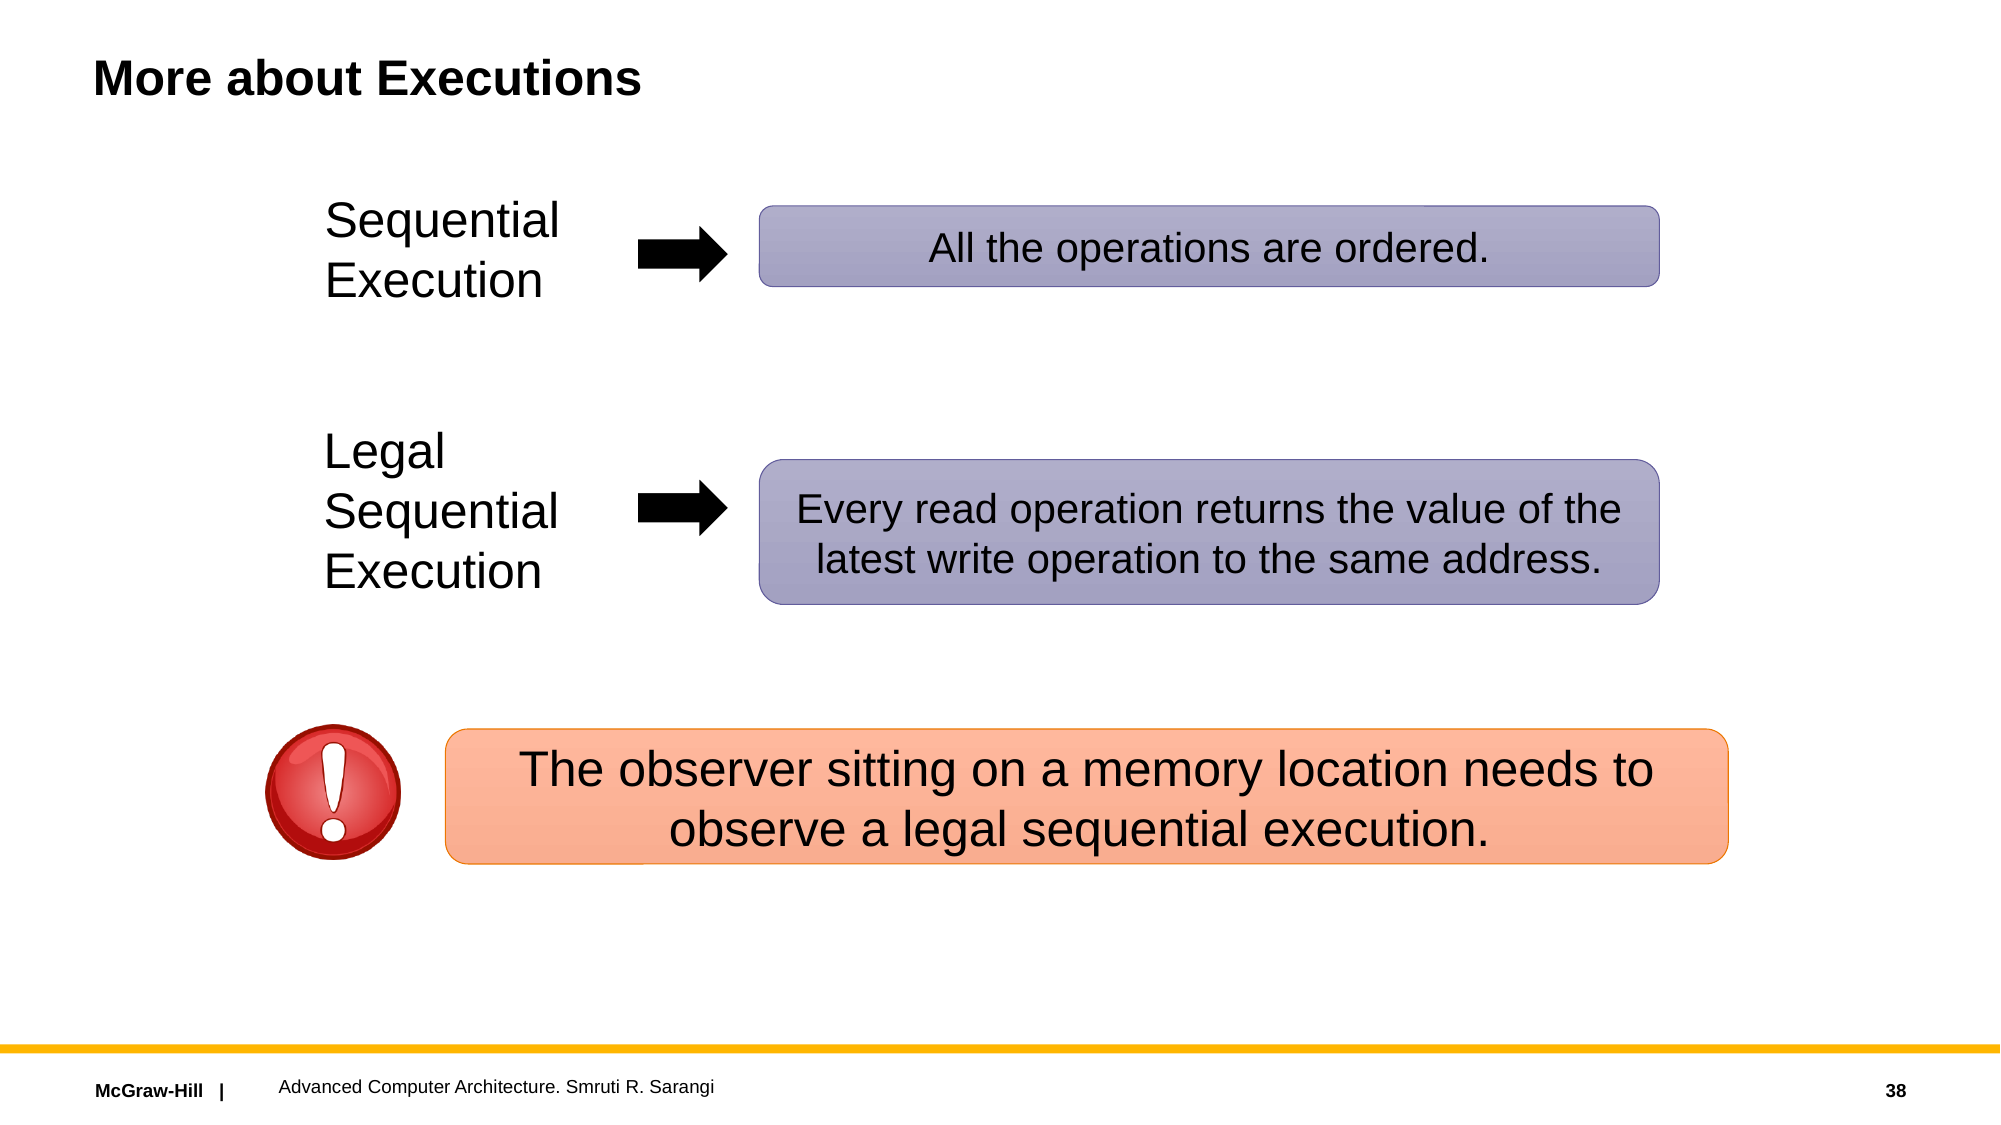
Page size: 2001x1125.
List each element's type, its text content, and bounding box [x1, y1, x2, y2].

picture [265, 724, 401, 860]
text_box [634, 471, 733, 545]
footer Advanced Computer Architecture. Smruti R. Sarangi [263, 1067, 1464, 1105]
slide_number 38 [1711, 1071, 1922, 1109]
text_box Legal Sequential Execution [308, 411, 583, 605]
text_box [634, 217, 733, 291]
text_box The observer sitting on a memory location needs to observe a legal sequential execution. [444, 728, 1729, 865]
text_box All the operations are ordered. [758, 205, 1660, 288]
list Sequential Execution [309, 179, 583, 315]
text_box Every read operation returns the value of the latest write operation to the same address. [758, 459, 1660, 605]
title More about Executions [78, 45, 1578, 180]
